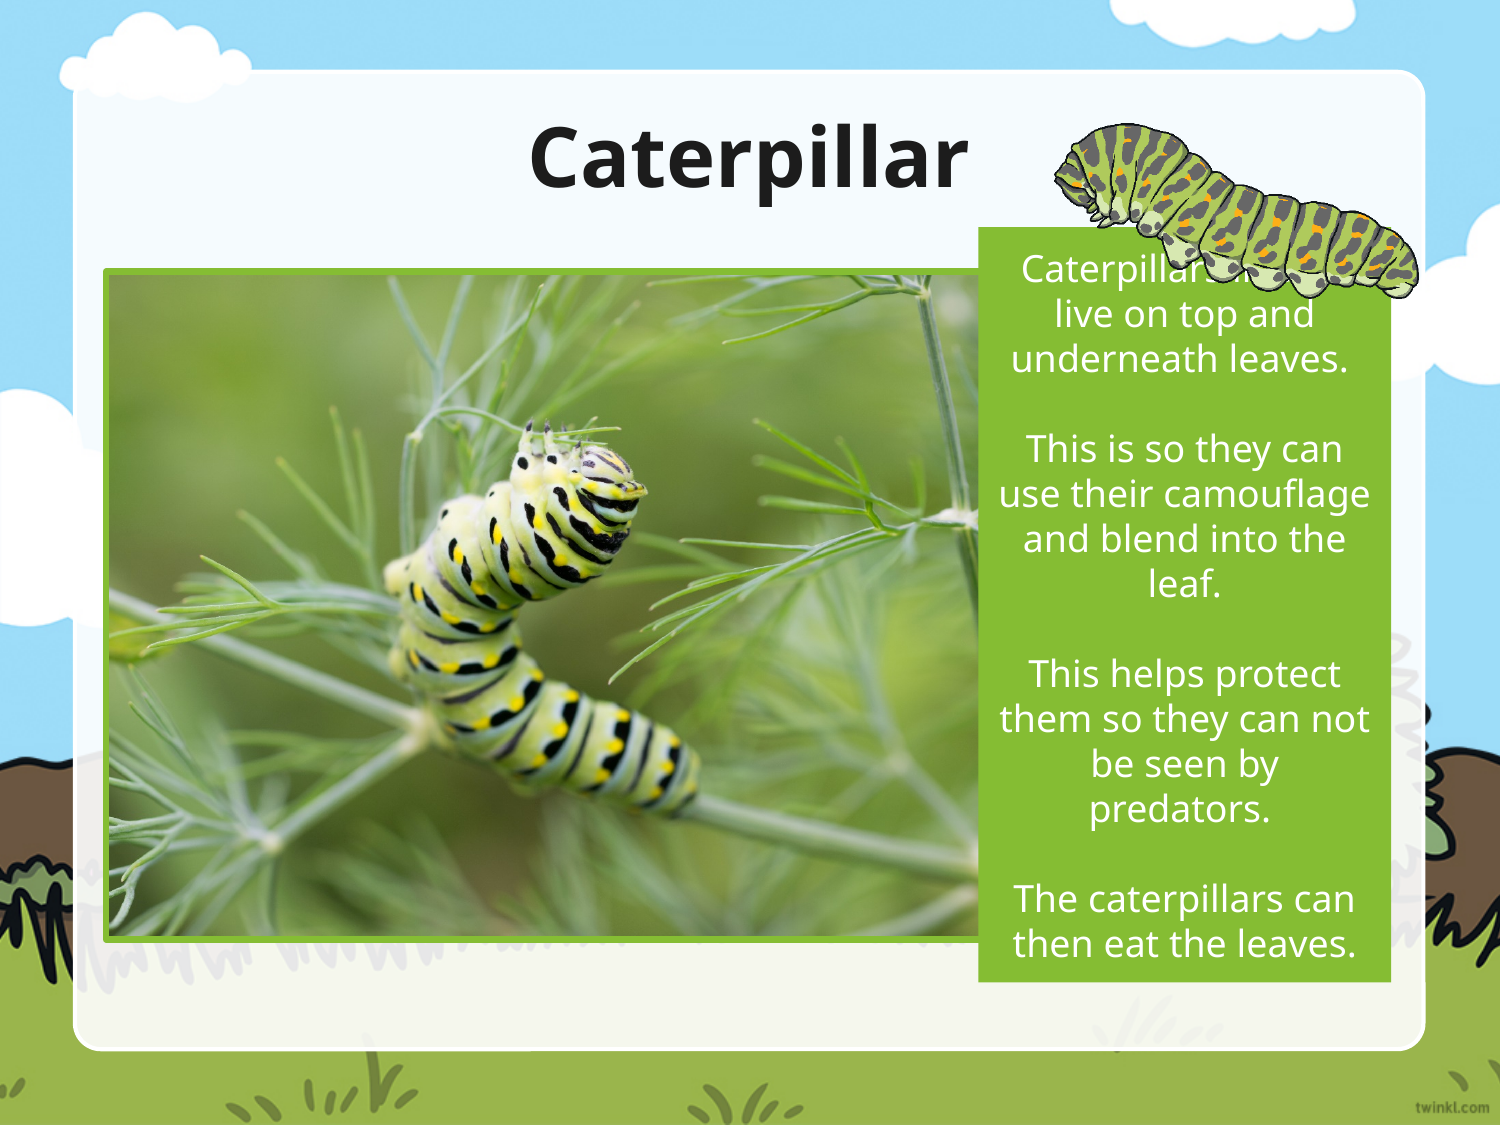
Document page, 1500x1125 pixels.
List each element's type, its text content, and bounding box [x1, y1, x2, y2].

title Caterpillar [73, 76, 1426, 244]
picture [0, 0, 1500, 1125]
text_box Caterpillars like to live on top and underneath leaves. This is so they can use their camouflage and blend into the leaf. This helps protect them so they can not be seen by predators. The caterpillars can then eat the leaves. [977, 299, 1392, 983]
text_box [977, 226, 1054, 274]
